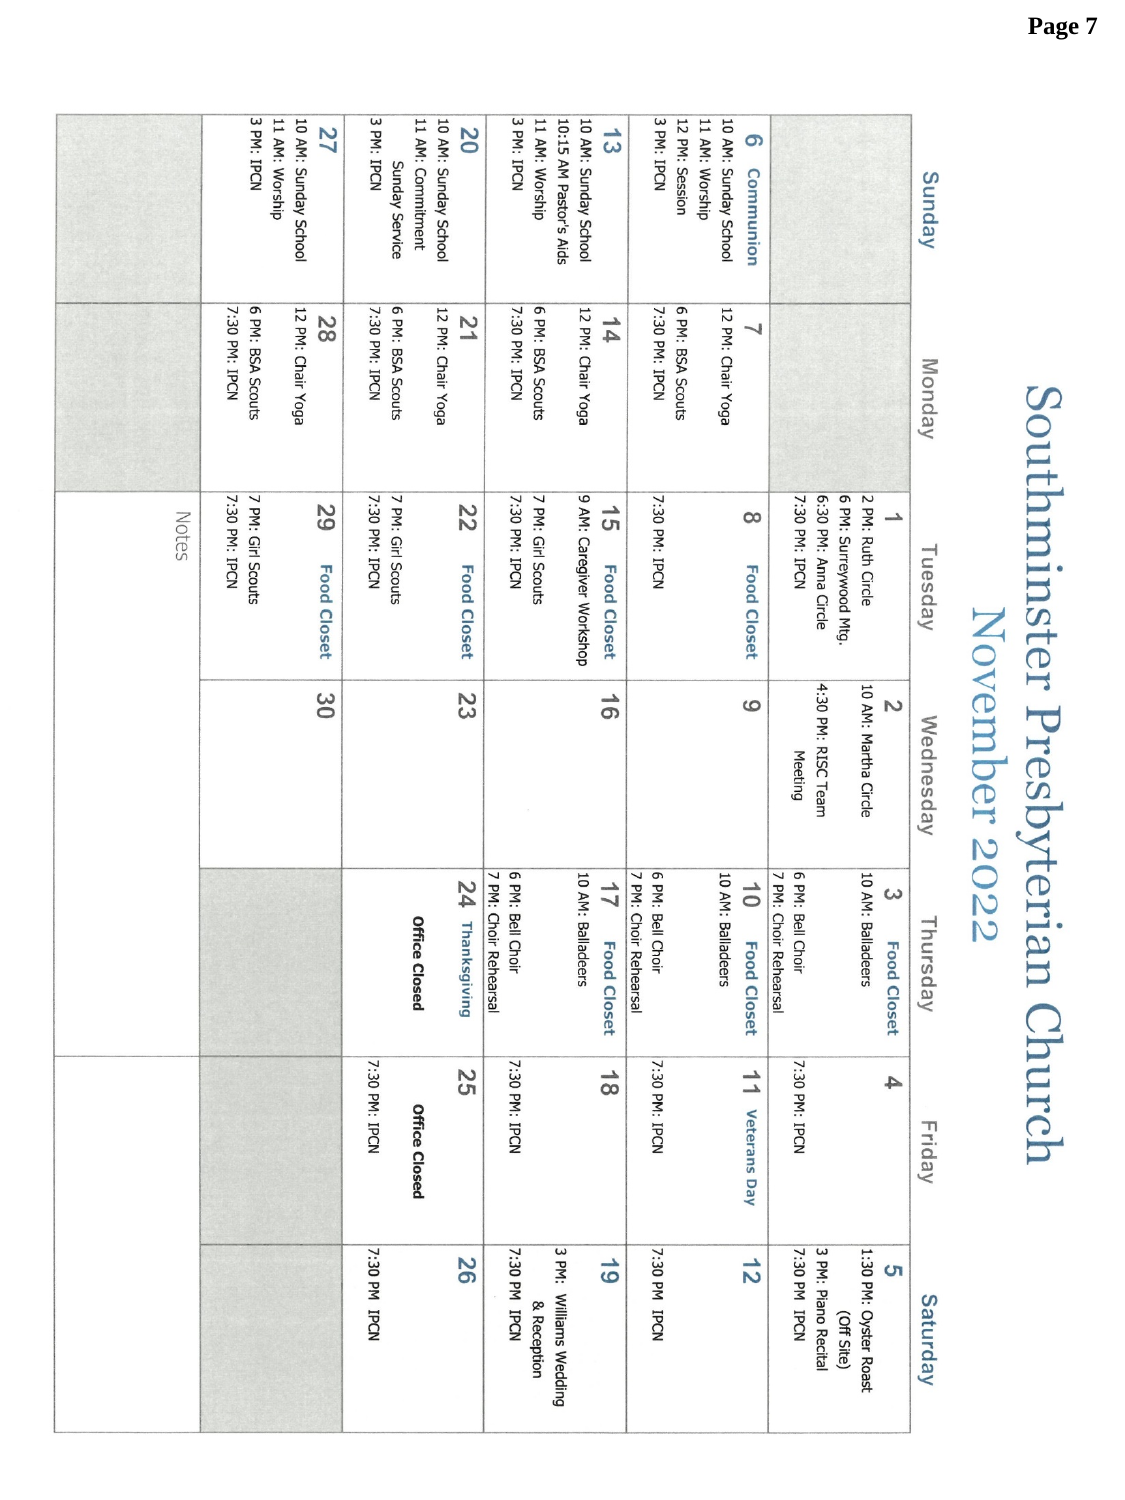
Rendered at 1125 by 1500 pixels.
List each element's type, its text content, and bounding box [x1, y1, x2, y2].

picture [0, 74, 1125, 1453]
text_box Page 7 [1013, 2, 1121, 47]
